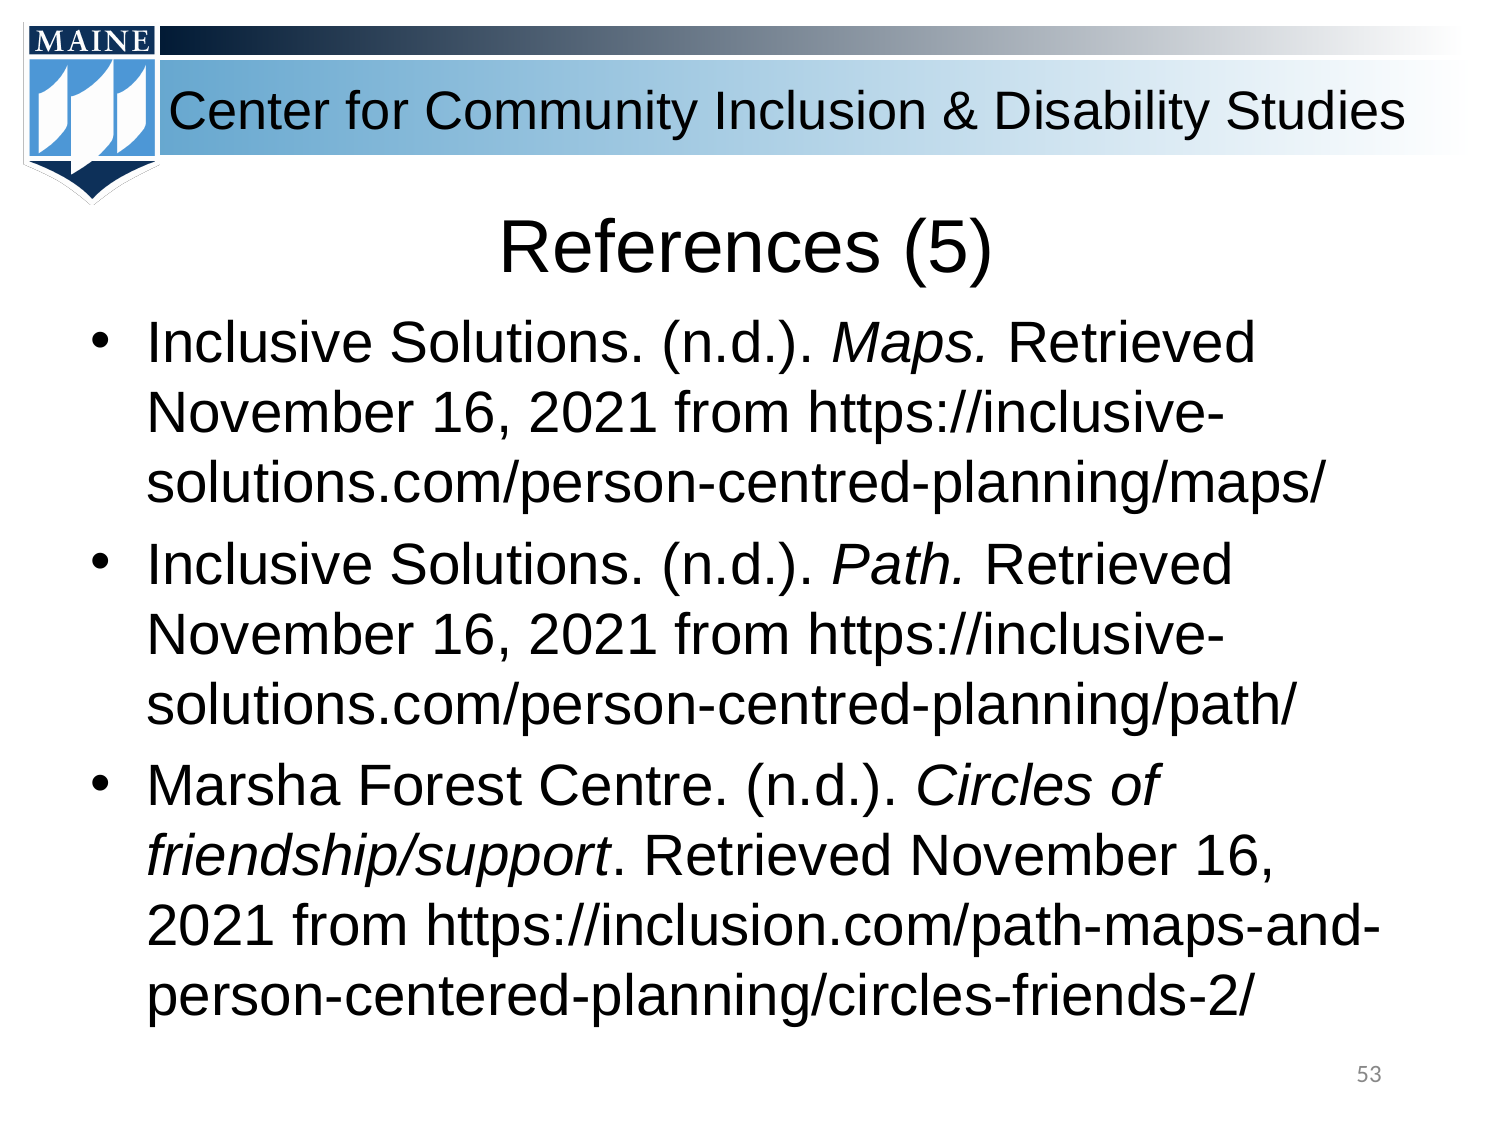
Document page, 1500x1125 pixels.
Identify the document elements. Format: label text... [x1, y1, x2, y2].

picture [23, 22, 160, 205]
slide_number 53 [1059, 1042, 1397, 1103]
list Inclusive Solutions. (n.d.). Maps. Retrieved November 16, 2021 from https://inclusive-solutions.com/person-centred-planning/maps/ Inclusive Solutions. (n.d.). Path. Retrieved November 16, 2021 from https://inclusive-solutions.com/person-centred-planning/path/ Marsha Forest Centre. (n.d.). Circles of friendship/support. Retrieved November 16, 2021 from https://inclusion.com/path-maps-and-person-centered-planning/circles-friends-2/​ [75, 296, 1425, 1005]
title References (5) [70, 202, 1424, 283]
